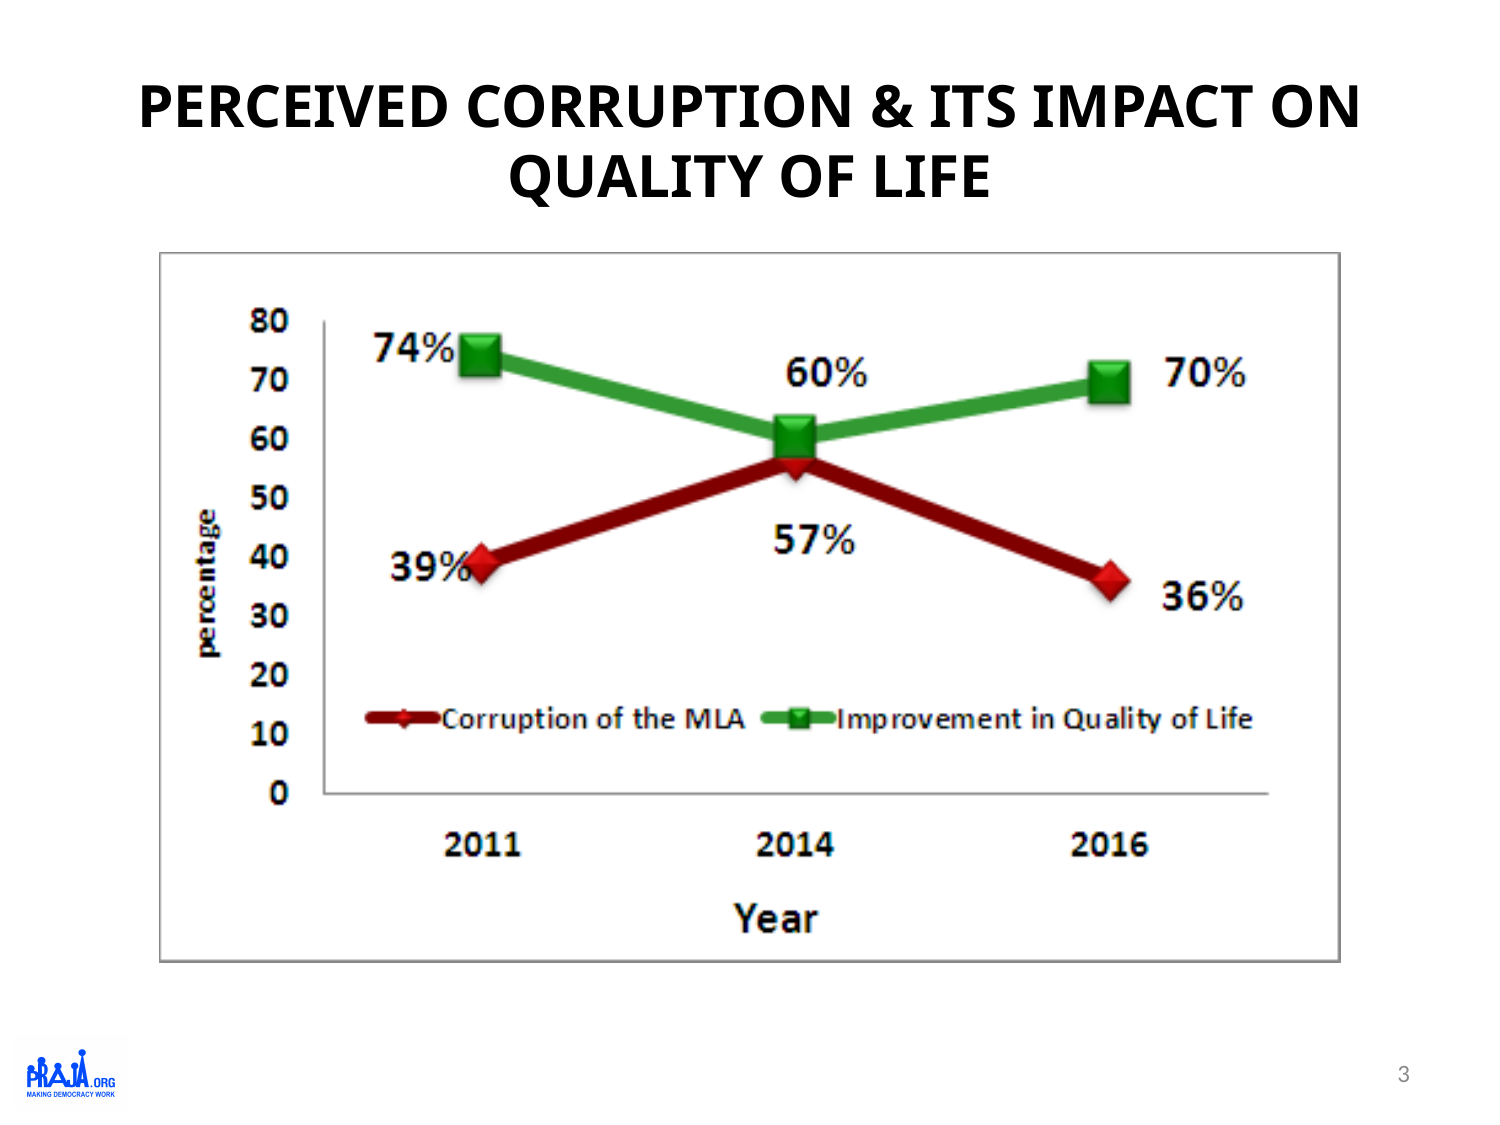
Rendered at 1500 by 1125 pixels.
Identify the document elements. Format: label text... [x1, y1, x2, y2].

slide_number 3 [1074, 1042, 1425, 1103]
picture [14, 1034, 128, 1111]
title PERCEIVED CORRUPTION & ITS IMPACT ON QUALITY OF LIFE [75, 45, 1425, 233]
picture [158, 252, 1342, 963]
